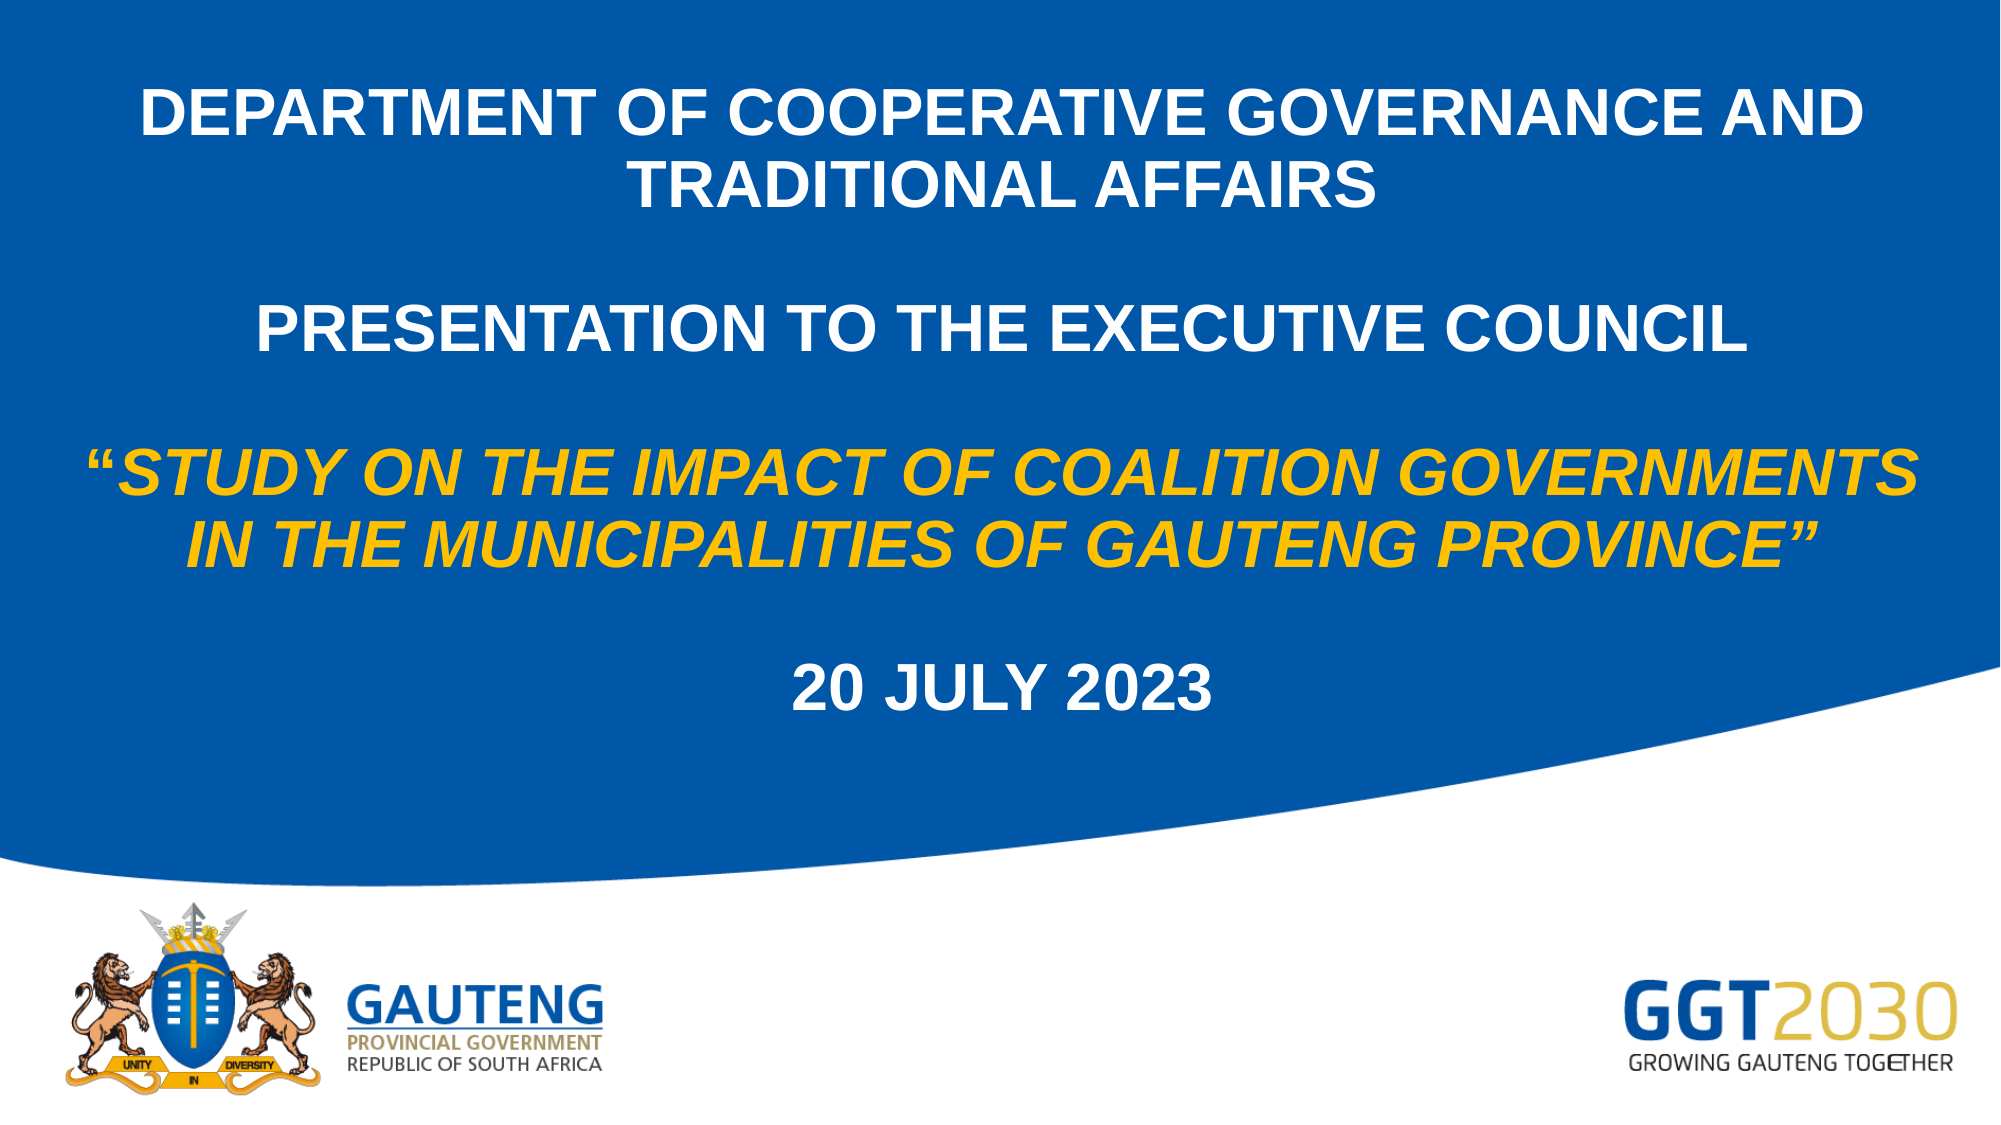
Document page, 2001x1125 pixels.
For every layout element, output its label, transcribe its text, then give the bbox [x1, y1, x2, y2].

title DEPARTMENT OF COOPERATIVE GOVERNANCE AND TRADITIONAL AFFAIRS PRESENTATION TO THE EXECUTIVE COUNCIL “STUDY ON THE IMPACT OF COALITION GOVERNMENTS IN THE MUNICIPALITIES OF GAUTENG PROVINCE” 20 JULY 2023 [41, 66, 1965, 738]
picture [0, 0, 2001, 1125]
